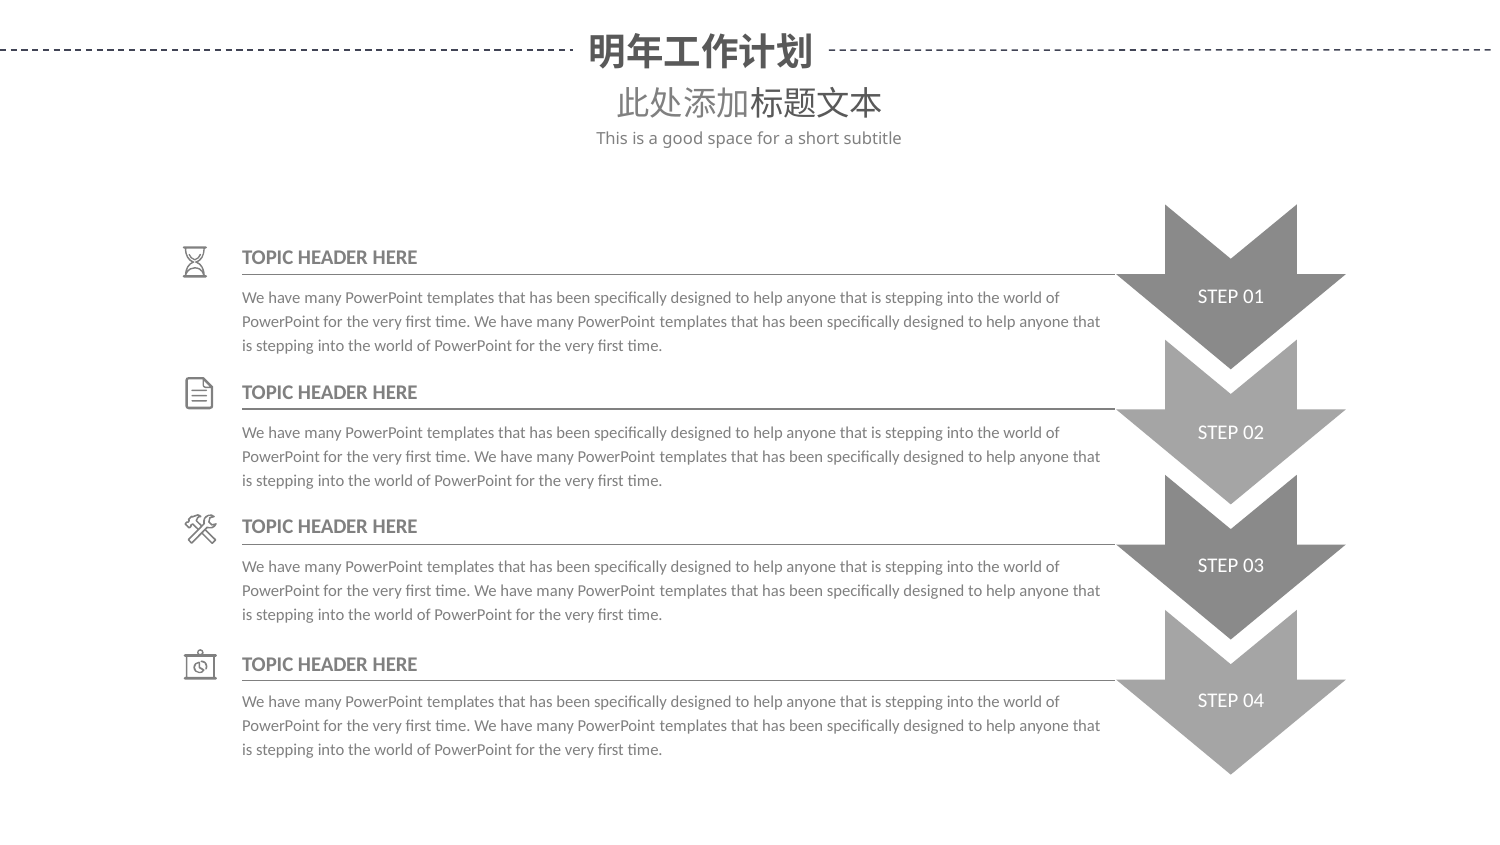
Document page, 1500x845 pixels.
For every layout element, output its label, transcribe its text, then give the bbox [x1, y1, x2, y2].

text_box [1116, 474, 1346, 640]
text_box [1116, 339, 1346, 505]
text_box We have many PowerPoint templates that has been specifically designed to help anyone that is stepping into the world of PowerPoint for the very first time. We have many PowerPoint templates that has been specifically designed to help anyone that is stepping into the world of PowerPoint for the very first time. [242, 282, 1105, 355]
text_box [1116, 204, 1346, 370]
text_box TOPIC HEADER HERE [242, 650, 476, 676]
text_box TOPIC HEADER HERE [242, 243, 476, 269]
text_box [185, 377, 214, 410]
text_box STEP 02 [1170, 418, 1292, 444]
text_box [183, 649, 217, 680]
text_box [184, 514, 217, 544]
text_box We have many PowerPoint templates that has been specifically designed to help anyone that is stepping into the world of PowerPoint for the very first time. We have many PowerPoint templates that has been specifically designed to help anyone that is stepping into the world of PowerPoint for the very first time. [242, 552, 1105, 624]
text_box [1116, 609, 1346, 775]
text_box 此处添加标题文本 [602, 74, 898, 120]
text_box This is a good space for a short subtitle [581, 120, 918, 155]
text_box We have many PowerPoint templates that has been specifically designed to help anyone that is stepping into the world of PowerPoint for the very first time. We have many PowerPoint templates that has been specifically designed to help anyone that is stepping into the world of PowerPoint for the very first time. [242, 418, 1105, 491]
text_box TOPIC HEADER HERE [242, 378, 476, 404]
text_box [182, 246, 208, 278]
text_box STEP 04 [1170, 686, 1292, 712]
text_box We have many PowerPoint templates that has been specifically designed to help anyone that is stepping into the world of PowerPoint for the very first time. We have many PowerPoint templates that has been specifically designed to help anyone that is stepping into the world of PowerPoint for the very first time. [242, 688, 1105, 759]
text_box STEP 03 [1170, 552, 1292, 578]
text_box TOPIC HEADER HERE [242, 512, 476, 538]
text_box STEP 01 [1170, 282, 1292, 308]
